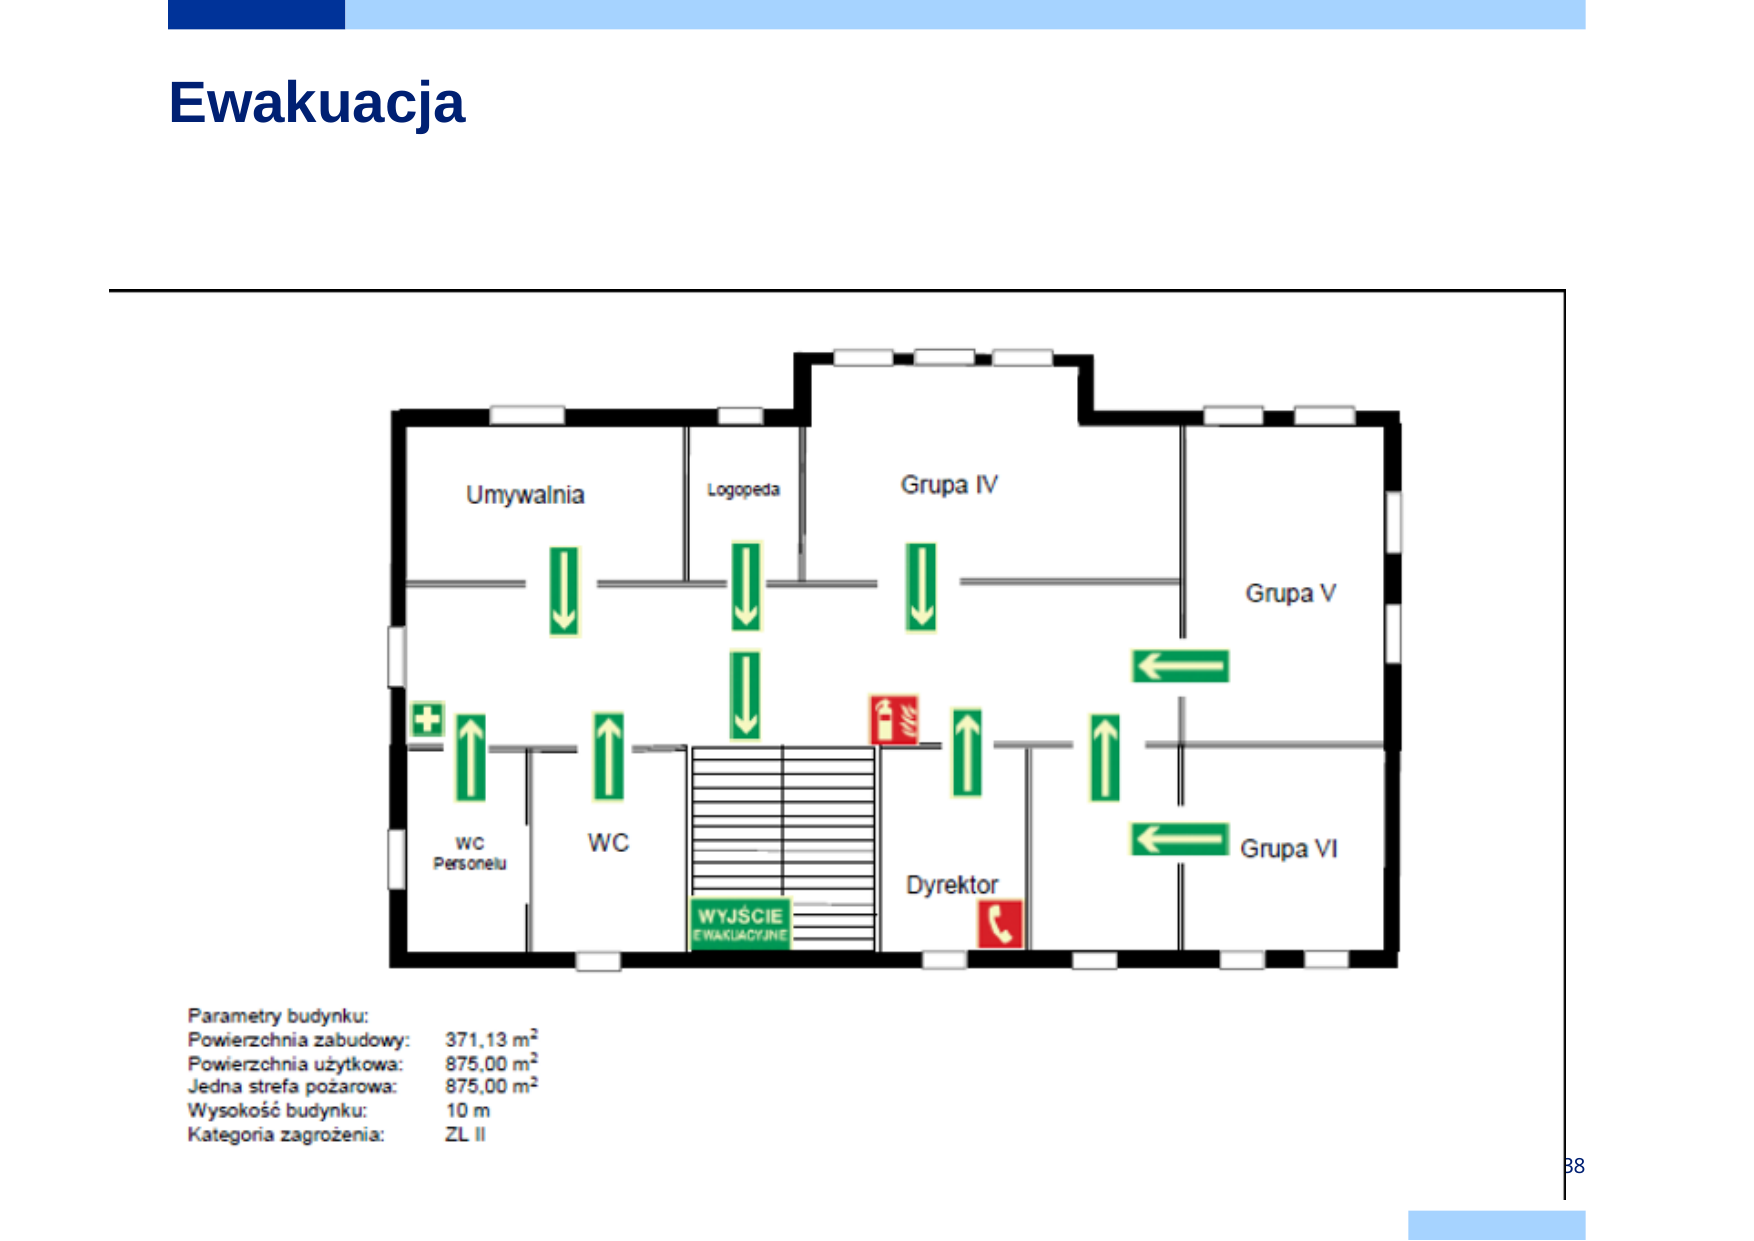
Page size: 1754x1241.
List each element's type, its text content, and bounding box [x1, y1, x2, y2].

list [109, 289, 1566, 1200]
title Ewakuacja [168, 59, 1586, 172]
slide_number 38 [1566, 1151, 1586, 1182]
